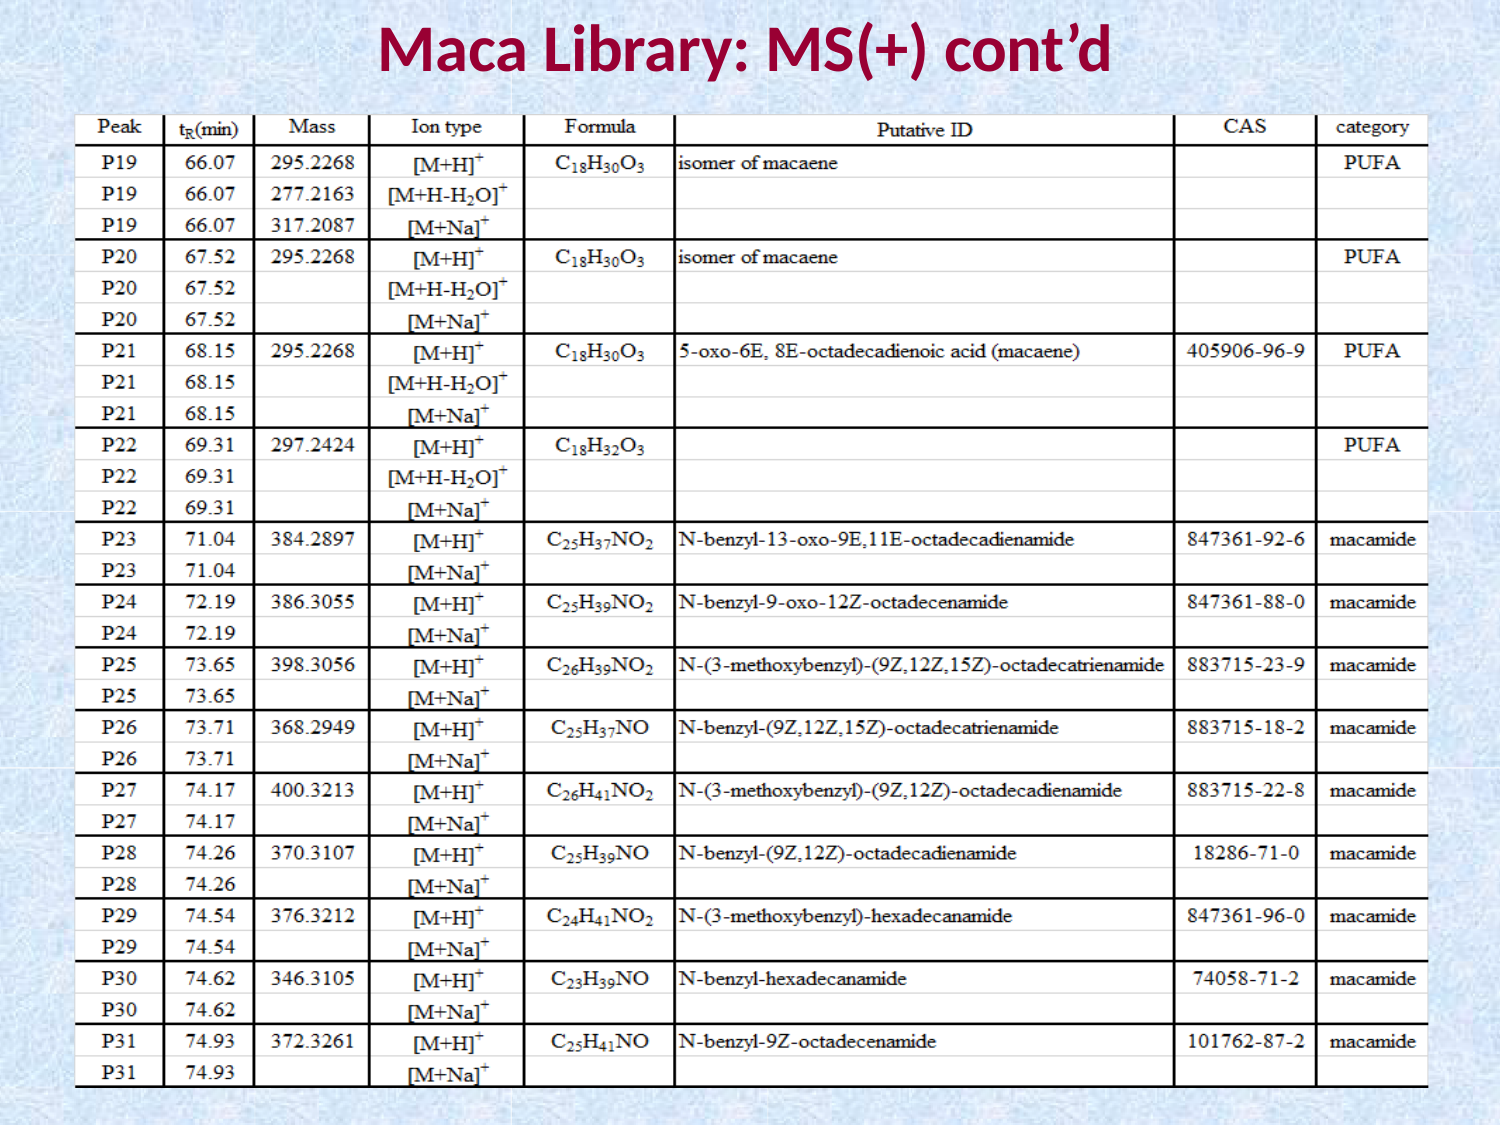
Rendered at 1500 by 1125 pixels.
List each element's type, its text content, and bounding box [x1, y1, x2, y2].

title Maca Library: MS(+) cont’d [375, 3, 1123, 193]
picture [0, 0, 1500, 1125]
text_box [74, 114, 1429, 1088]
